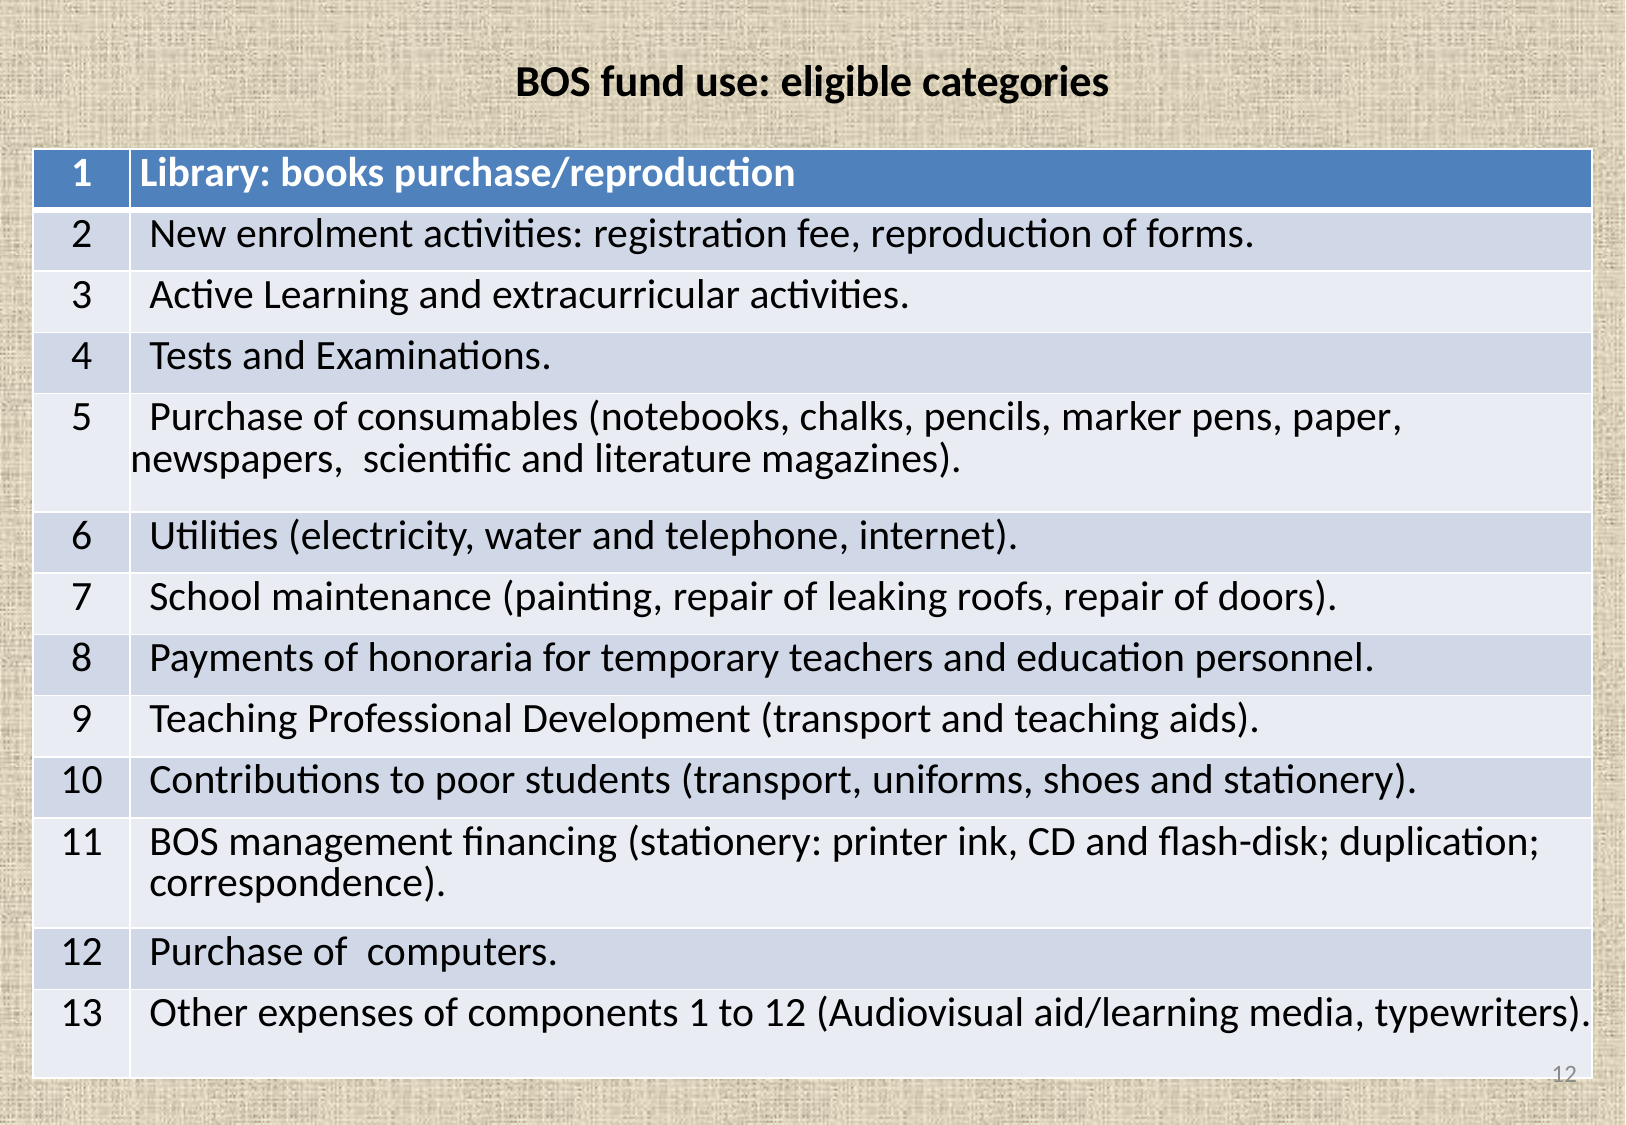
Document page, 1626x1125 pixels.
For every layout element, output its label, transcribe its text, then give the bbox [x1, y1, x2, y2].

table_cell Teaching Professional Development (transport and teaching aids). [131, 696, 1591, 756]
table_cell 3 [34, 272, 129, 332]
table_cell Purchase of computers. [131, 929, 1591, 989]
slide_number 12 [1212, 1042, 1593, 1103]
table_cell Contributions to poor students (transport, uniforms, shoes and stationery). [131, 758, 1591, 817]
table_cell Purchase of consumables (notebooks, chalks, pencils, marker pens, paper, newspapers, scientific and literature magazines). [131, 394, 1591, 511]
table_cell Tests and Examinations. [131, 333, 1591, 393]
table_cell 11 [34, 819, 129, 927]
title BOS fund use: eligible categories [81, 45, 1544, 114]
table_cell Utilities (electricity, water and telephone, internet). [131, 513, 1591, 572]
table_cell 12 [34, 929, 129, 989]
table_cell Other expenses of components 1 to 12 (Audiovisual aid/learning media, typewriters). [131, 990, 1591, 1077]
table_cell 8 [34, 635, 129, 695]
table_cell 9 [34, 696, 129, 756]
table_header Library: books purchase/reproduction [131, 150, 1591, 207]
table_cell 4 [34, 333, 129, 393]
table_cell 7 [34, 574, 129, 634]
table_cell New enrolment activities: registration fee, reproduction of forms. [131, 213, 1591, 270]
table_cell 2 [34, 213, 129, 270]
picture [0, 0, 1626, 1125]
table_cell School maintenance (painting, repair of leaking roofs, repair of doors). [131, 574, 1591, 634]
table_cell 6 [34, 513, 129, 572]
table_cell Payments of honoraria for temporary teachers and education personnel. [131, 635, 1591, 695]
table_cell 10 [34, 758, 129, 817]
table_cell Active Learning and extracurricular activities. [131, 272, 1591, 332]
table_cell 5 [34, 394, 129, 511]
table_cell BOS management financing (stationery: printer ink, CD and flash-disk; duplication; correspondence). [131, 819, 1591, 927]
table_cell 13 [34, 990, 129, 1077]
table_header 1 [34, 150, 129, 207]
